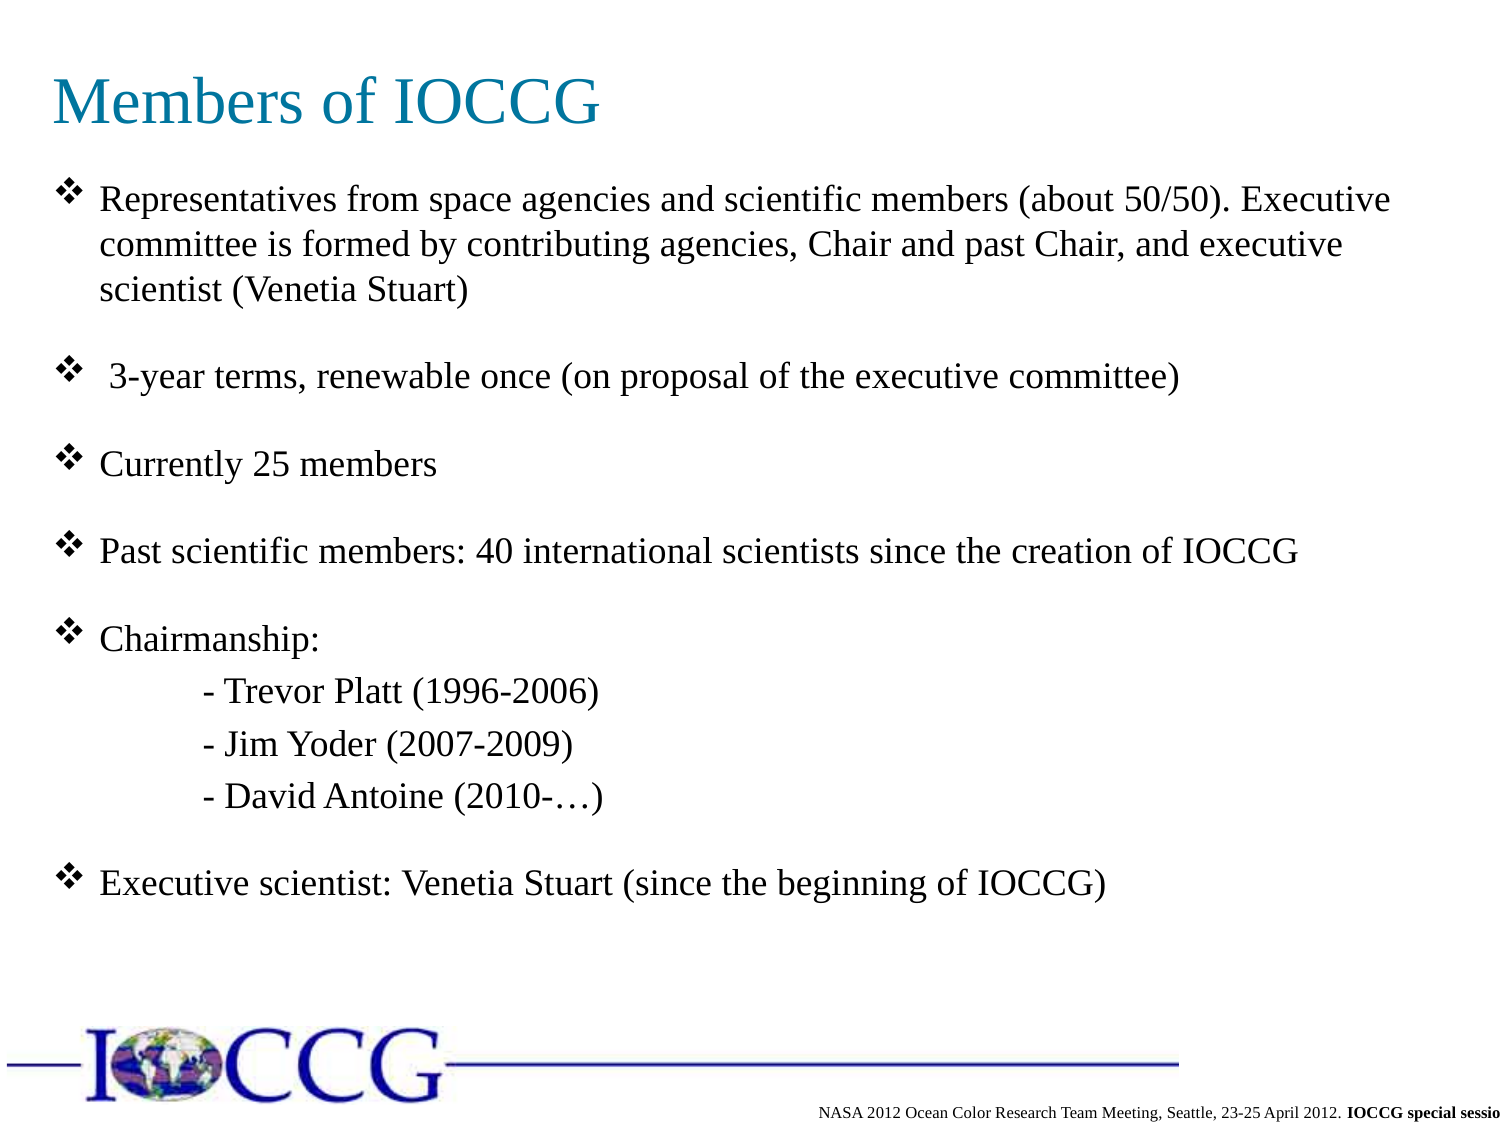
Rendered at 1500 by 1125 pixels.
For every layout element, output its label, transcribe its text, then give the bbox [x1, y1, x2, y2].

picture [6, 1026, 1179, 1105]
text_box Members of IOCCG Representatives from space agencies and scientific members (about 50/50). Executive committee is formed by contributing agencies, Chair and past Chair, and executive scientist (Venetia Stuart) 3-year terms, renewable once (on proposal of the executive committee) Currently 25 members Past scientific members: 40 international scientists since the creation of IOCCG Chairmanship: - Trevor Platt (1996-2006) - Jim Yoder (2007-2009) - David Antoine (2010-…) Executive scientist: Venetia Stuart (since the beginning of IOCCG) [37, 49, 1432, 1032]
